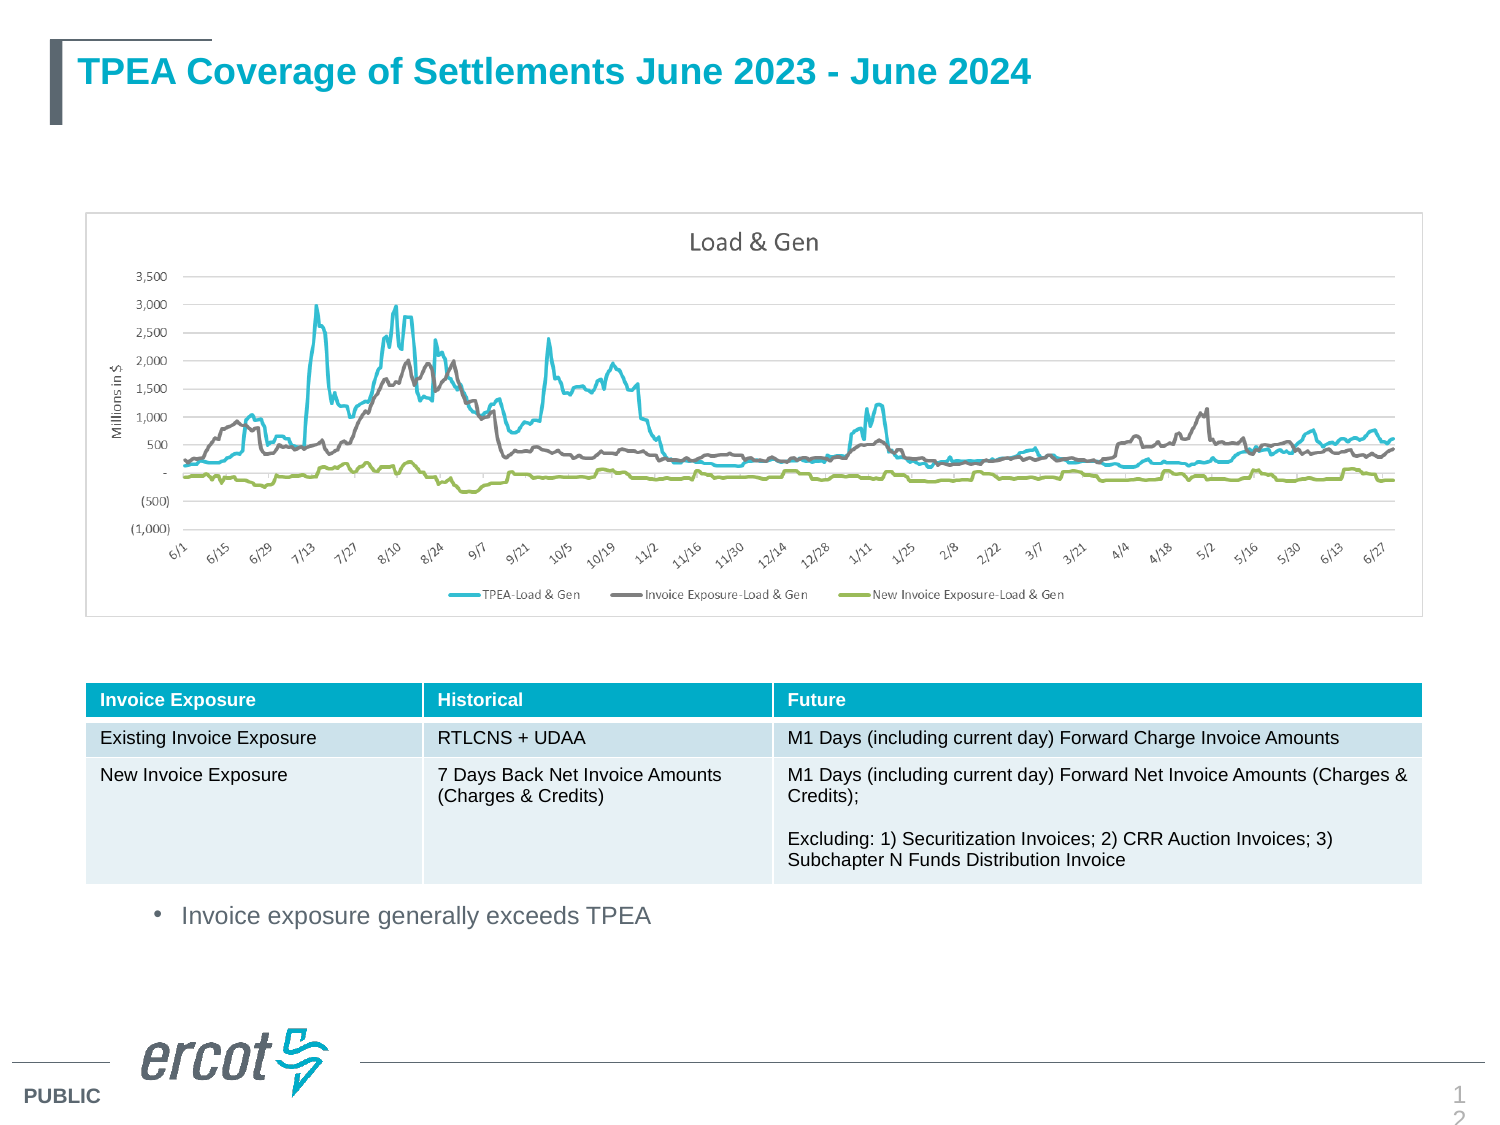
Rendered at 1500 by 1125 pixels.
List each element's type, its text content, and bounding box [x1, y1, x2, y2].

table_cell M1 Days (including current day) Forward Charge Invoice Amounts [774, 723, 1422, 757]
table_cell New Invoice Exposure [86, 758, 422, 884]
slide_number 12 [1437, 1076, 1475, 1112]
title TPEA Coverage of Settlements June 2023 - June 2024 [62, 39, 1450, 138]
table_cell Existing Invoice Exposure [86, 723, 422, 757]
table_header Invoice Exposure [86, 683, 422, 717]
text_box Invoice exposure generally exceeds TPEA [138, 892, 668, 937]
table_header Future [774, 683, 1422, 717]
table_cell RTLCNS + UDAA [424, 723, 772, 757]
picture [137, 1024, 332, 1100]
picture [84, 212, 1423, 617]
table_cell 7 Days Back Net Invoice Amounts (Charges & Credits) [424, 758, 772, 884]
table_cell M1 Days (including current day) Forward Net Invoice Amounts (Charges & Credits); Excluding: 1) Securitization Invoices; 2) CRR Auction Invoices; 3) Subchapter N Funds Distribution Invoice [774, 758, 1422, 884]
table_header Historical [424, 683, 772, 717]
